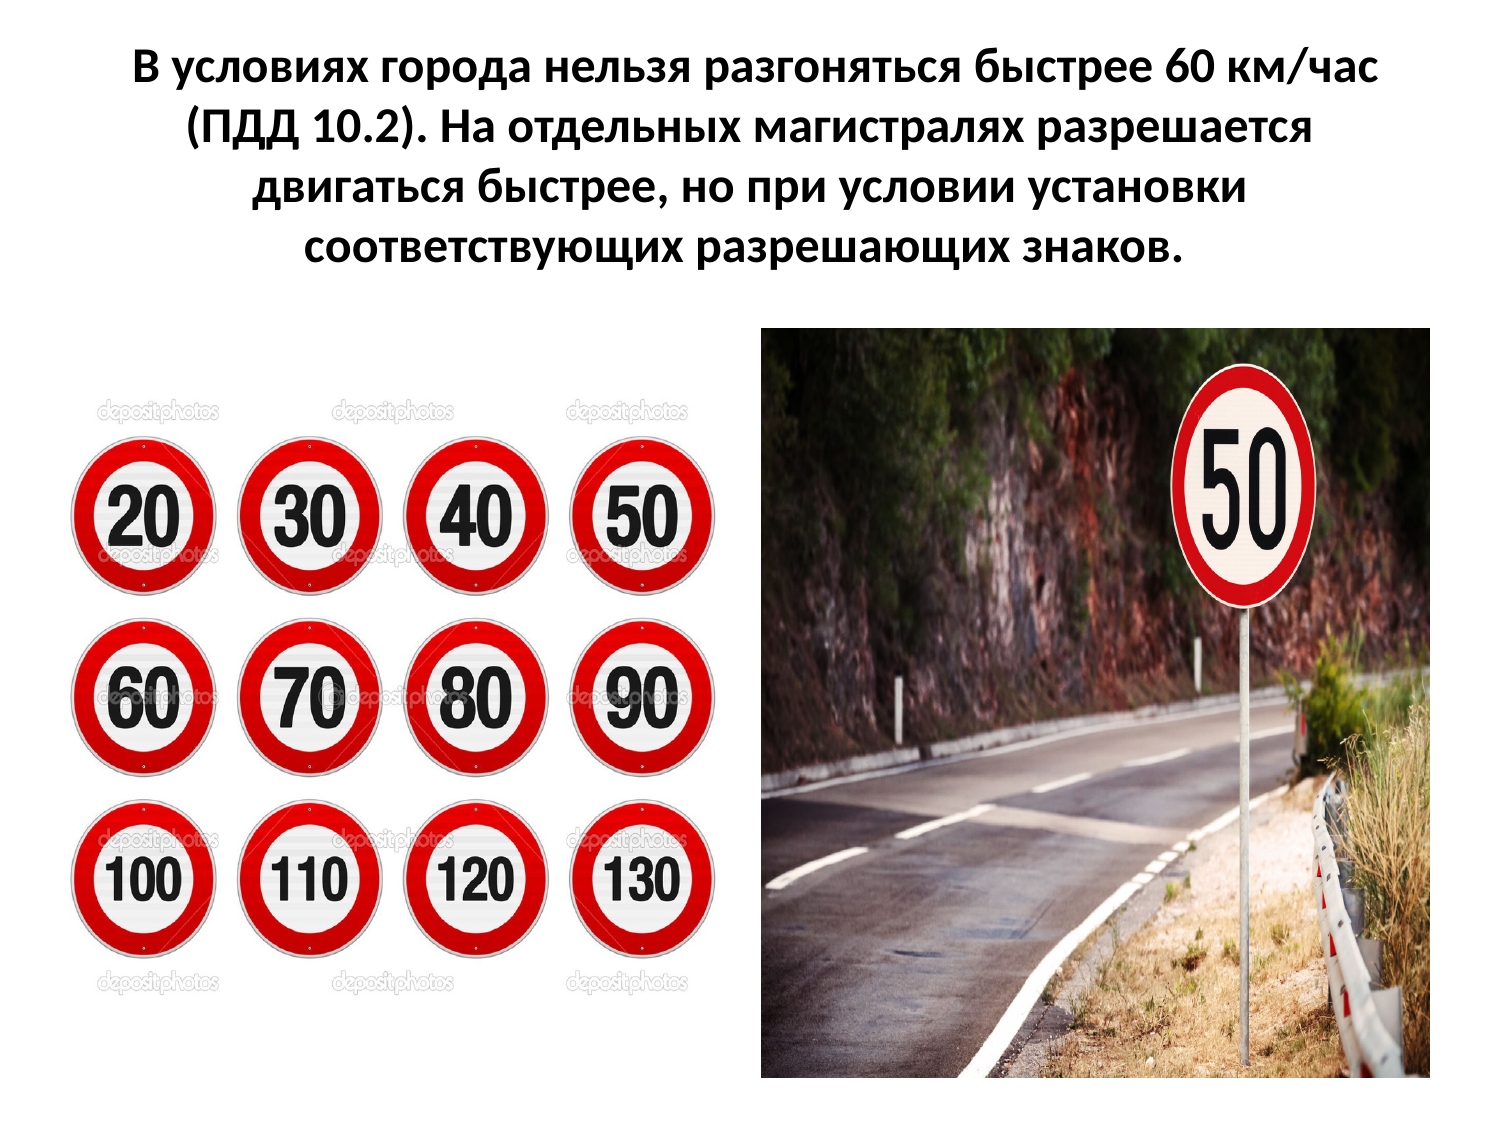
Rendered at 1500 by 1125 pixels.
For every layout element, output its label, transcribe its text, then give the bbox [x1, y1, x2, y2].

title В условиях города нельзя разгоняться быстрее 60 км/час (ПДД 10.2). На отдельных магистралях разрешается двигаться быстрее, но при условии установки соответствующих разрешающих знаков. [75, 23, 1425, 282]
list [761, 327, 1430, 1079]
picture [58, 398, 727, 997]
